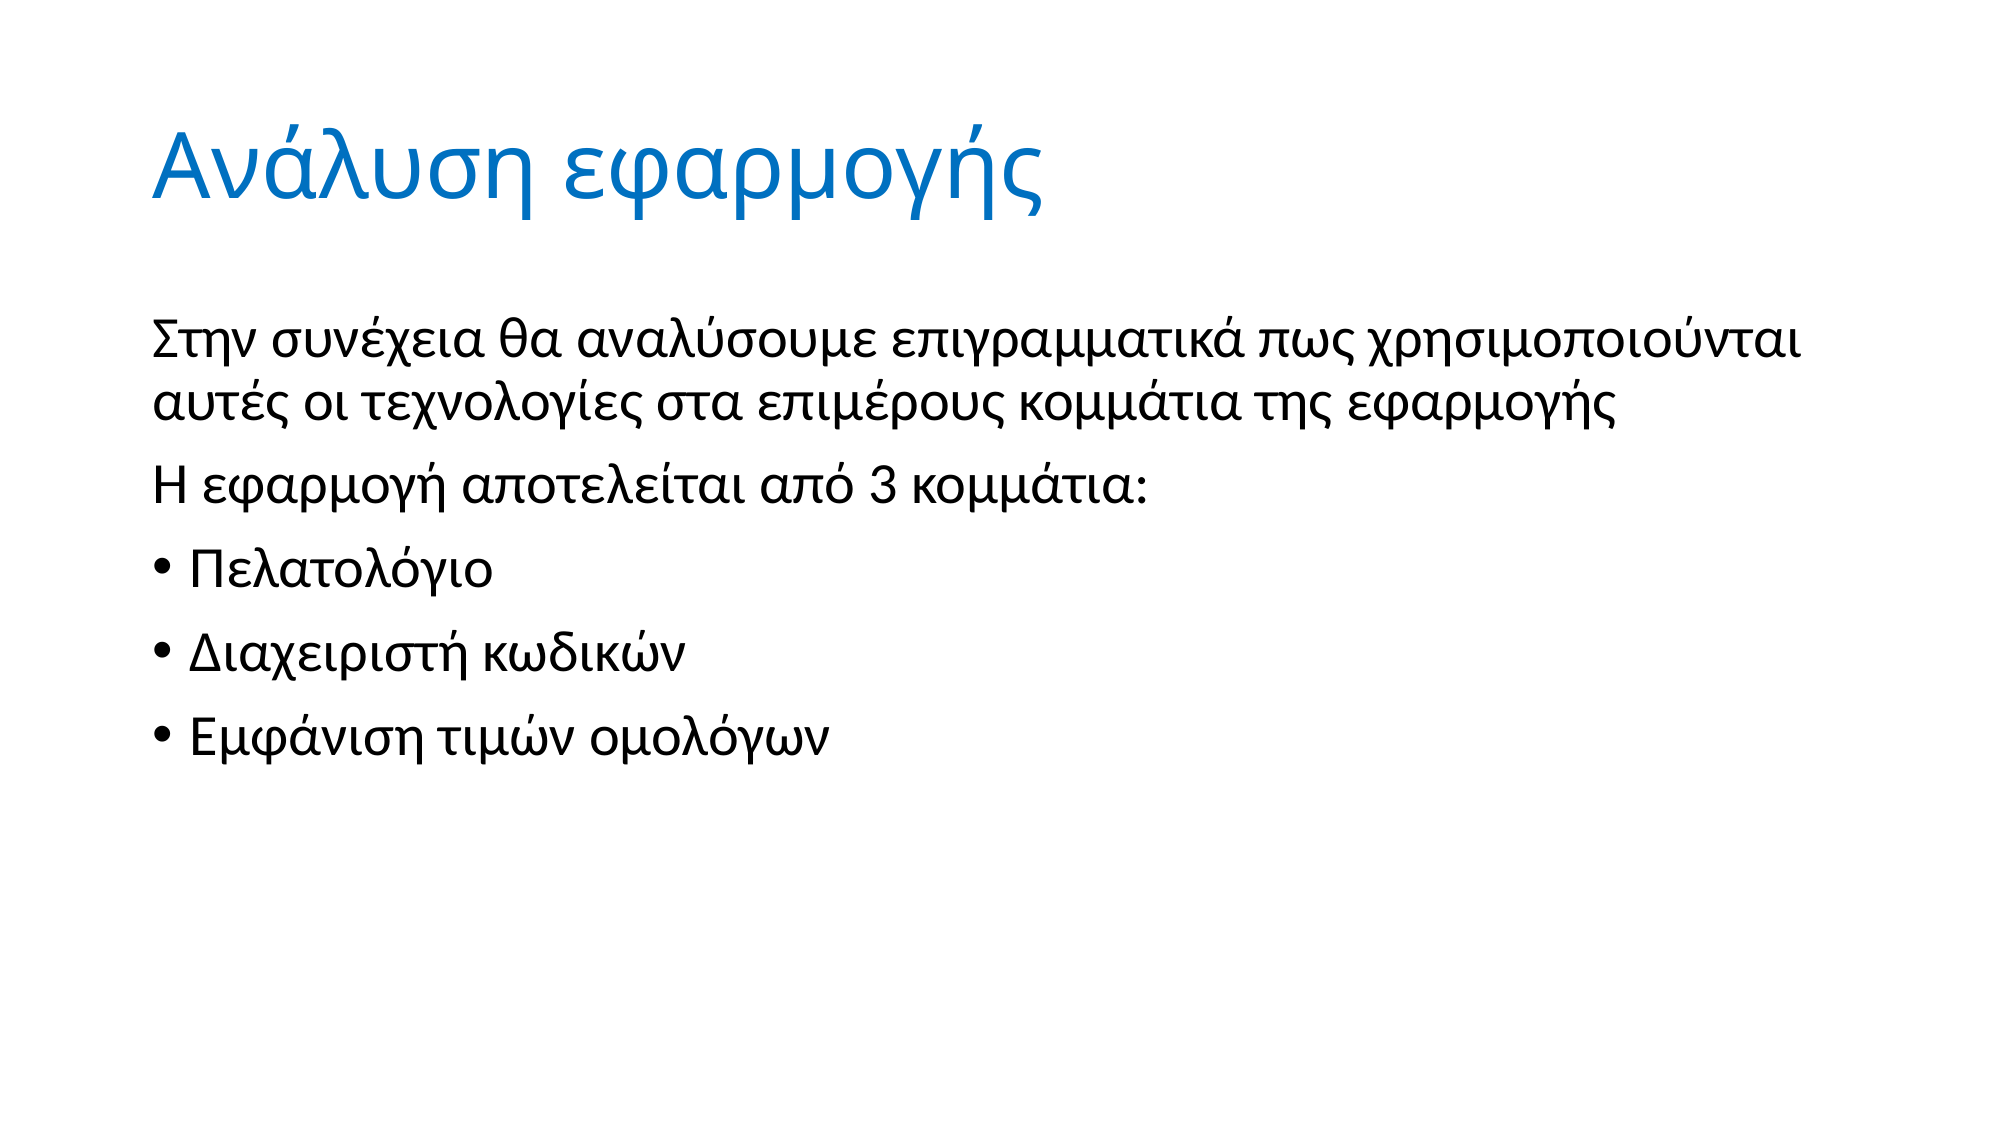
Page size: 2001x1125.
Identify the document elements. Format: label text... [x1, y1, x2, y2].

list Στην συνέχεια θα αναλύσουμε επιγραμματικά πως χρησιμοποιούνται αυτές οι τεχνολογίες στα επιμέρους κομμάτια της εφαρμογής Η εφαρμογή αποτελείται από 3 κομμάτια: Πελατολόγιο Διαχειριστή κωδικών Εμφάνιση τιμών ομολόγων [137, 299, 1863, 1014]
title Ανάλυση εφαρμογής [137, 59, 1863, 278]
